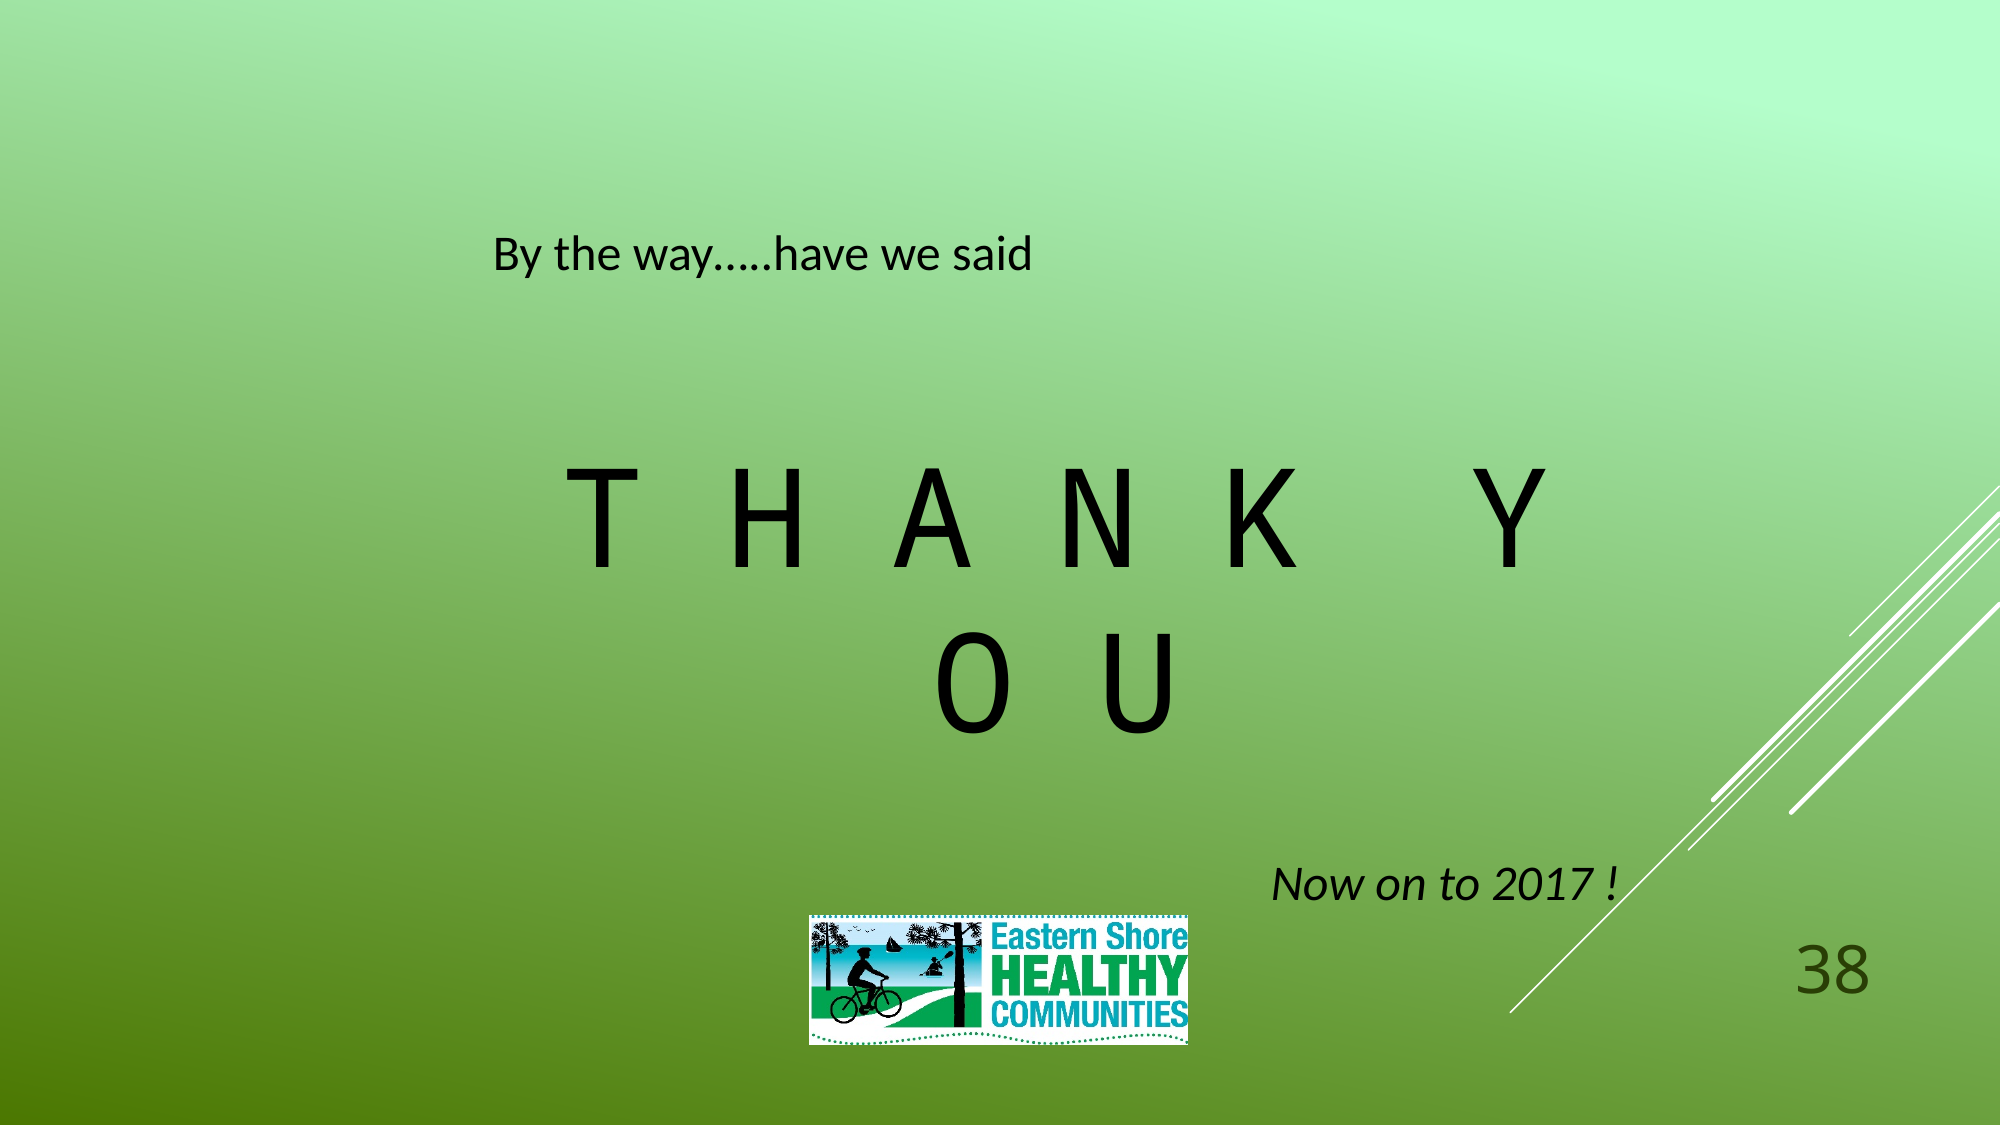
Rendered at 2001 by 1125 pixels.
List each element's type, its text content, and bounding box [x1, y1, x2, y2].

text_box By the way…..have we said T H A N K Y O U Now on to 2017 ! [478, 213, 1635, 918]
slide_number 38 [1700, 915, 1888, 1025]
picture [809, 914, 1189, 1046]
